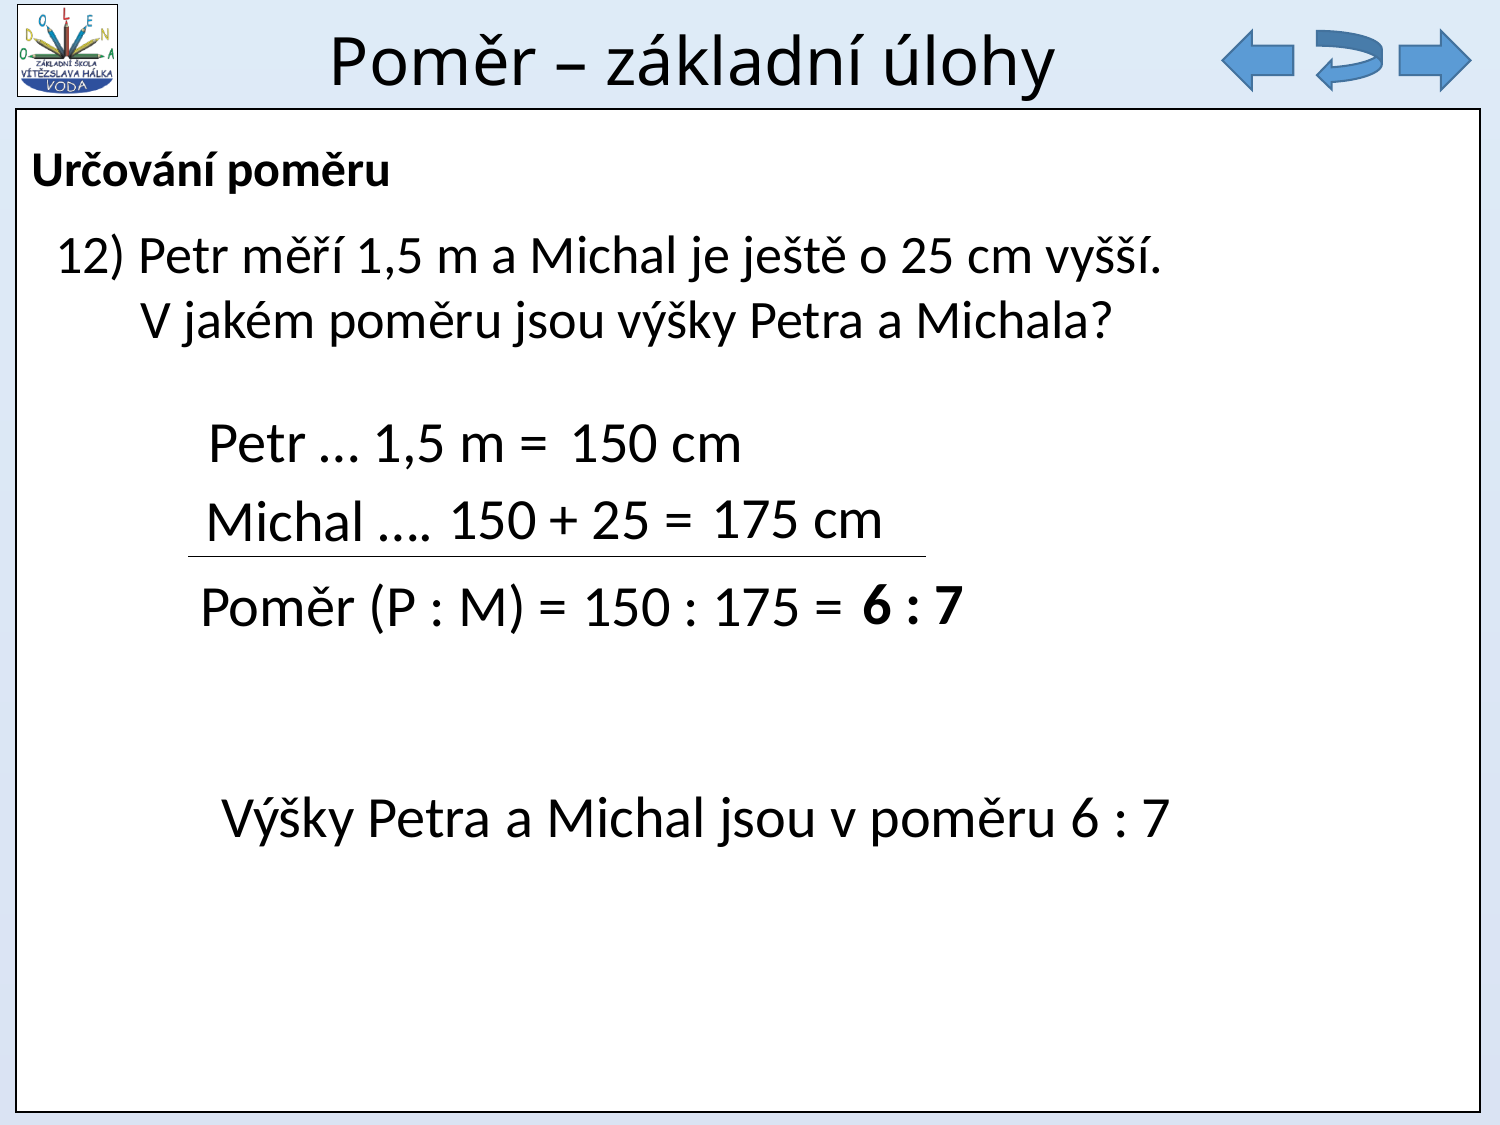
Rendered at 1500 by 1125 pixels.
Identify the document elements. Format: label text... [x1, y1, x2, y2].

text_box [1220, 28, 1295, 93]
text_box Poměr – základní úlohy [206, 11, 1179, 100]
text_box 6 : 7 [848, 560, 995, 643]
text_box Výšky Petra a Michal jsou v poměru 6 : 7 [206, 773, 1271, 856]
text_box [1315, 29, 1383, 92]
text_box 150 cm [555, 399, 782, 475]
text_box Poměr (P : M) = [185, 561, 567, 645]
text_box 12) Petr měří 1,5 m a Michal je ještě o 25 cm vyšší. V jakém poměru jsou výšky Petra a Michala? [40, 219, 1500, 350]
text_box 175 cm [696, 473, 928, 557]
text_box Určování poměru [16, 113, 1113, 220]
text_box Michal …. [191, 476, 933, 560]
text_box 150 + 25 = [433, 475, 696, 556]
text_box [15, 108, 1481, 1113]
text_box Petr … 1,5 m = [193, 399, 555, 476]
text_box [1398, 28, 1472, 93]
text_box 150 : 175 = [567, 561, 1009, 645]
picture [17, 4, 118, 97]
